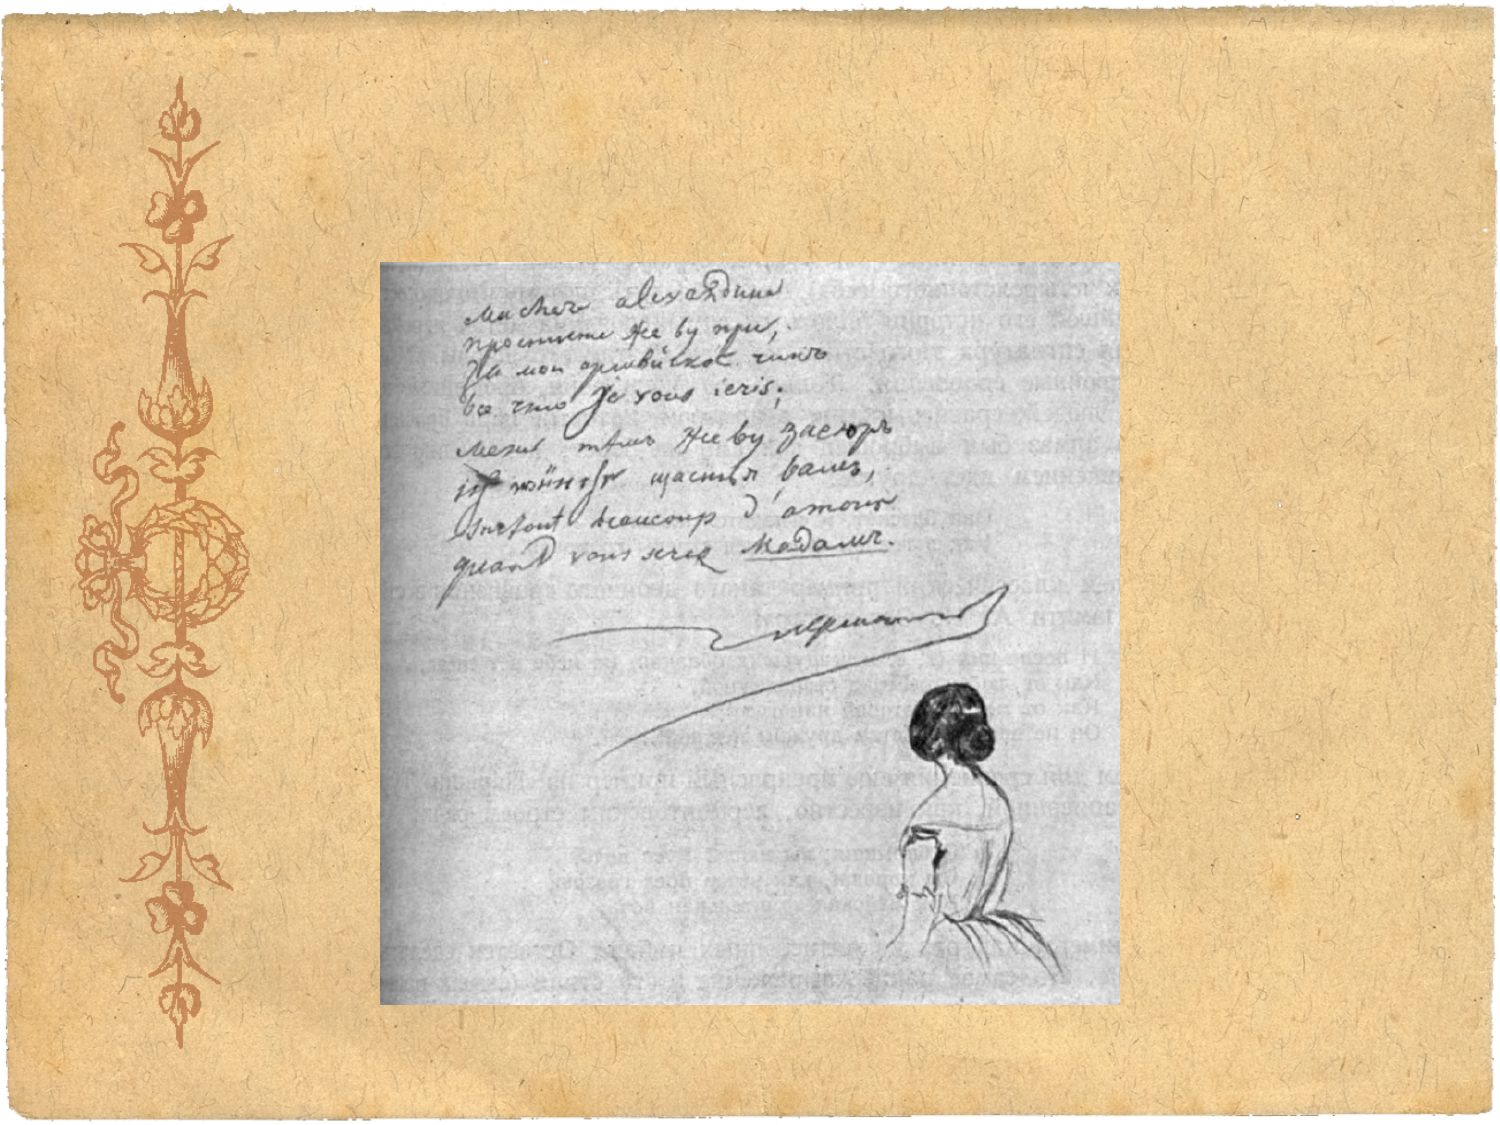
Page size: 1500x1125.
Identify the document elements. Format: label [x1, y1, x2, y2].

list [380, 262, 1120, 1006]
picture [0, 0, 1500, 1125]
